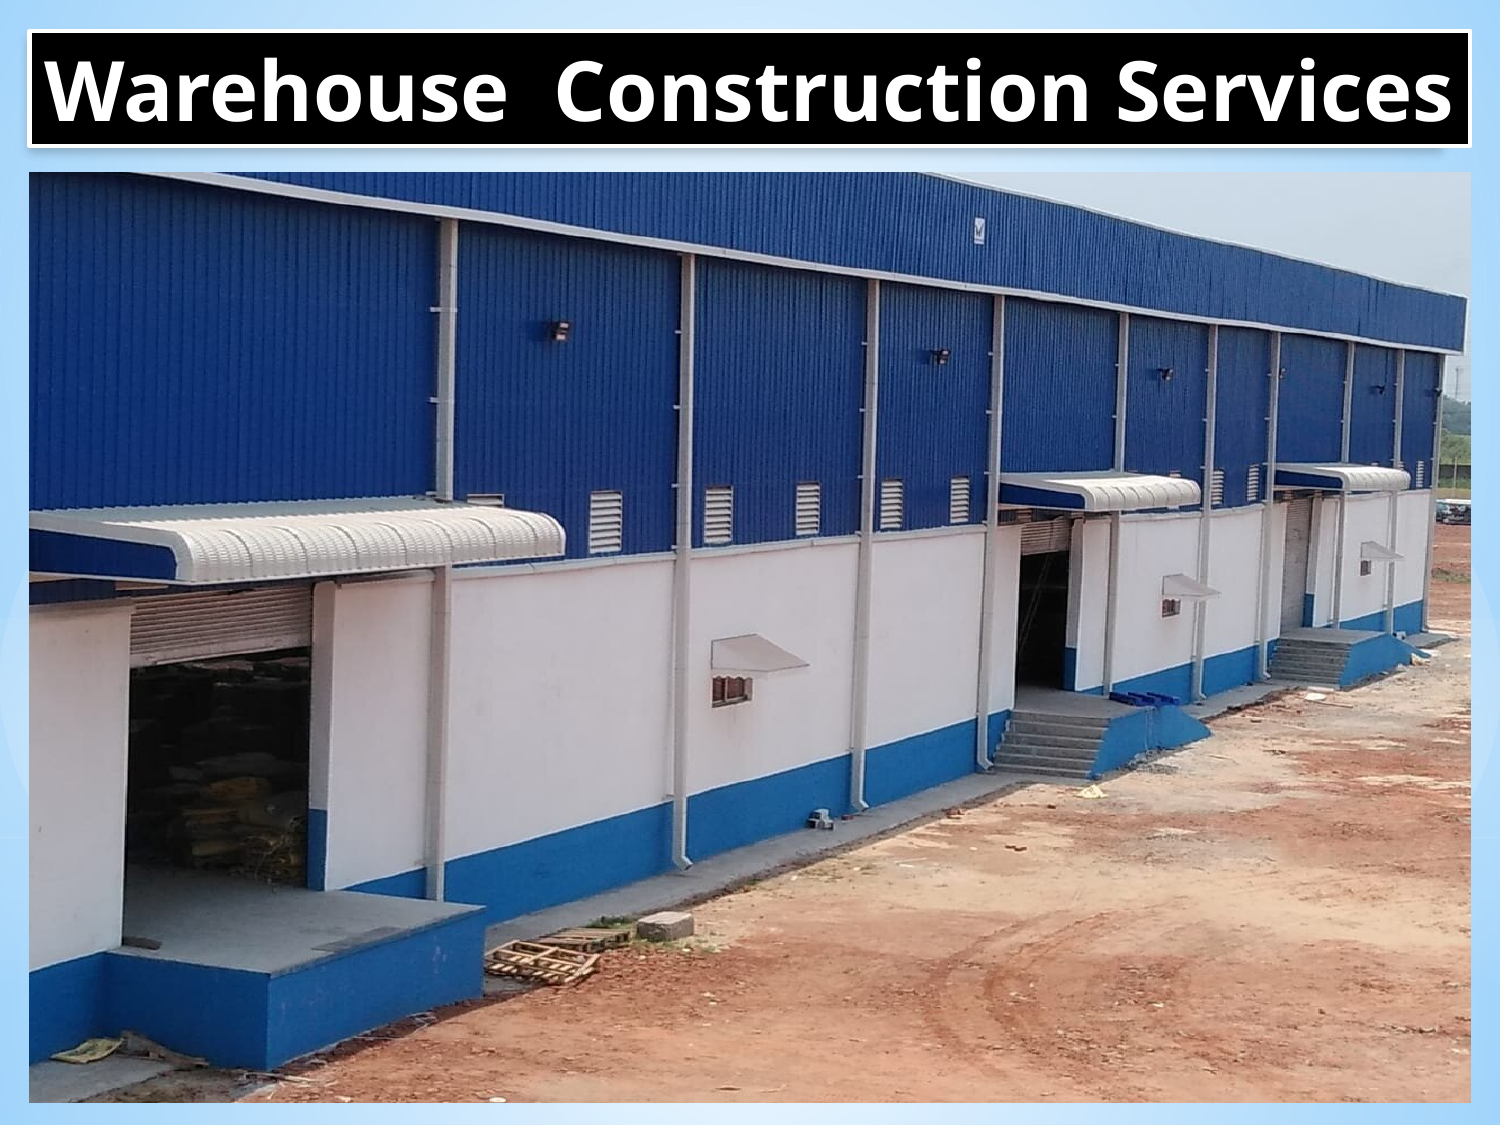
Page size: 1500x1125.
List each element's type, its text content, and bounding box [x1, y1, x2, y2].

picture [29, 172, 1471, 1104]
text_box Warehouse Construction Services [27, 29, 1472, 148]
